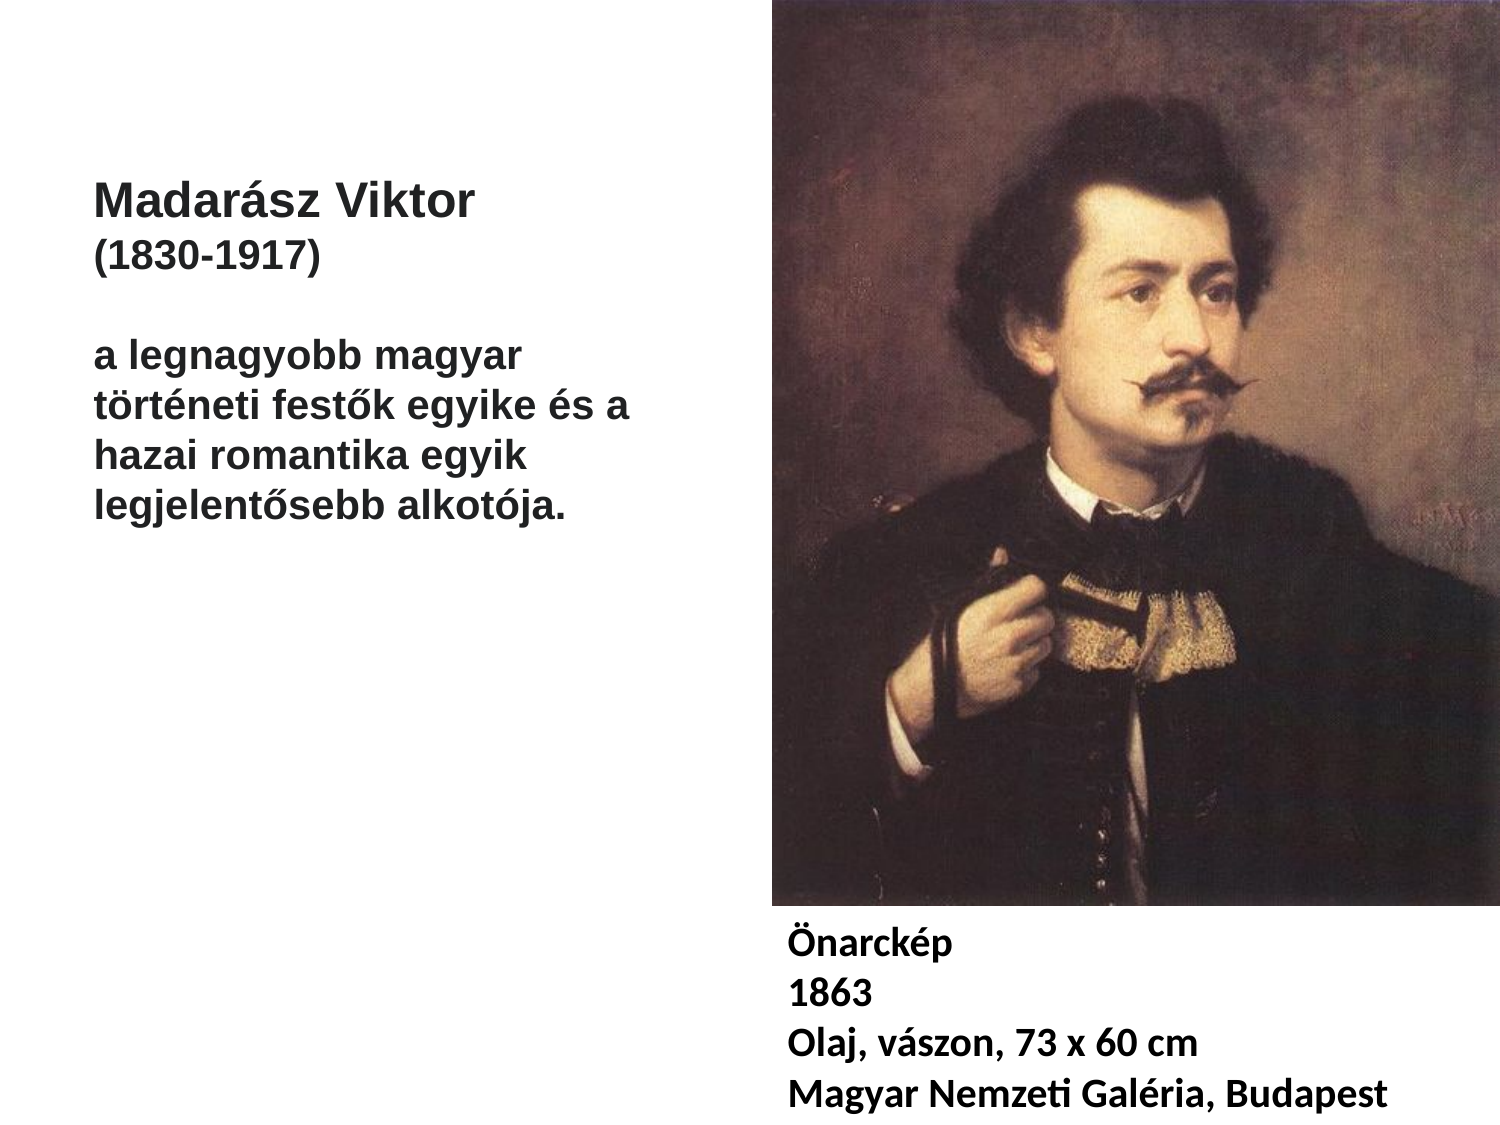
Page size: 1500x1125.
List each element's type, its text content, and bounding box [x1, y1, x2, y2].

text_box Madarász Viktor (1830-1917) a legnagyobb magyar történeti festők egyike és a hazai romantika egyik legjelentősebb alkotója. [78, 160, 656, 536]
picture [772, 0, 1500, 906]
text_box Önarckép 1863 Olaj, vászon, 73 x 60 cm Magyar Nemzeti Galéria, Budapest [772, 913, 1500, 1123]
